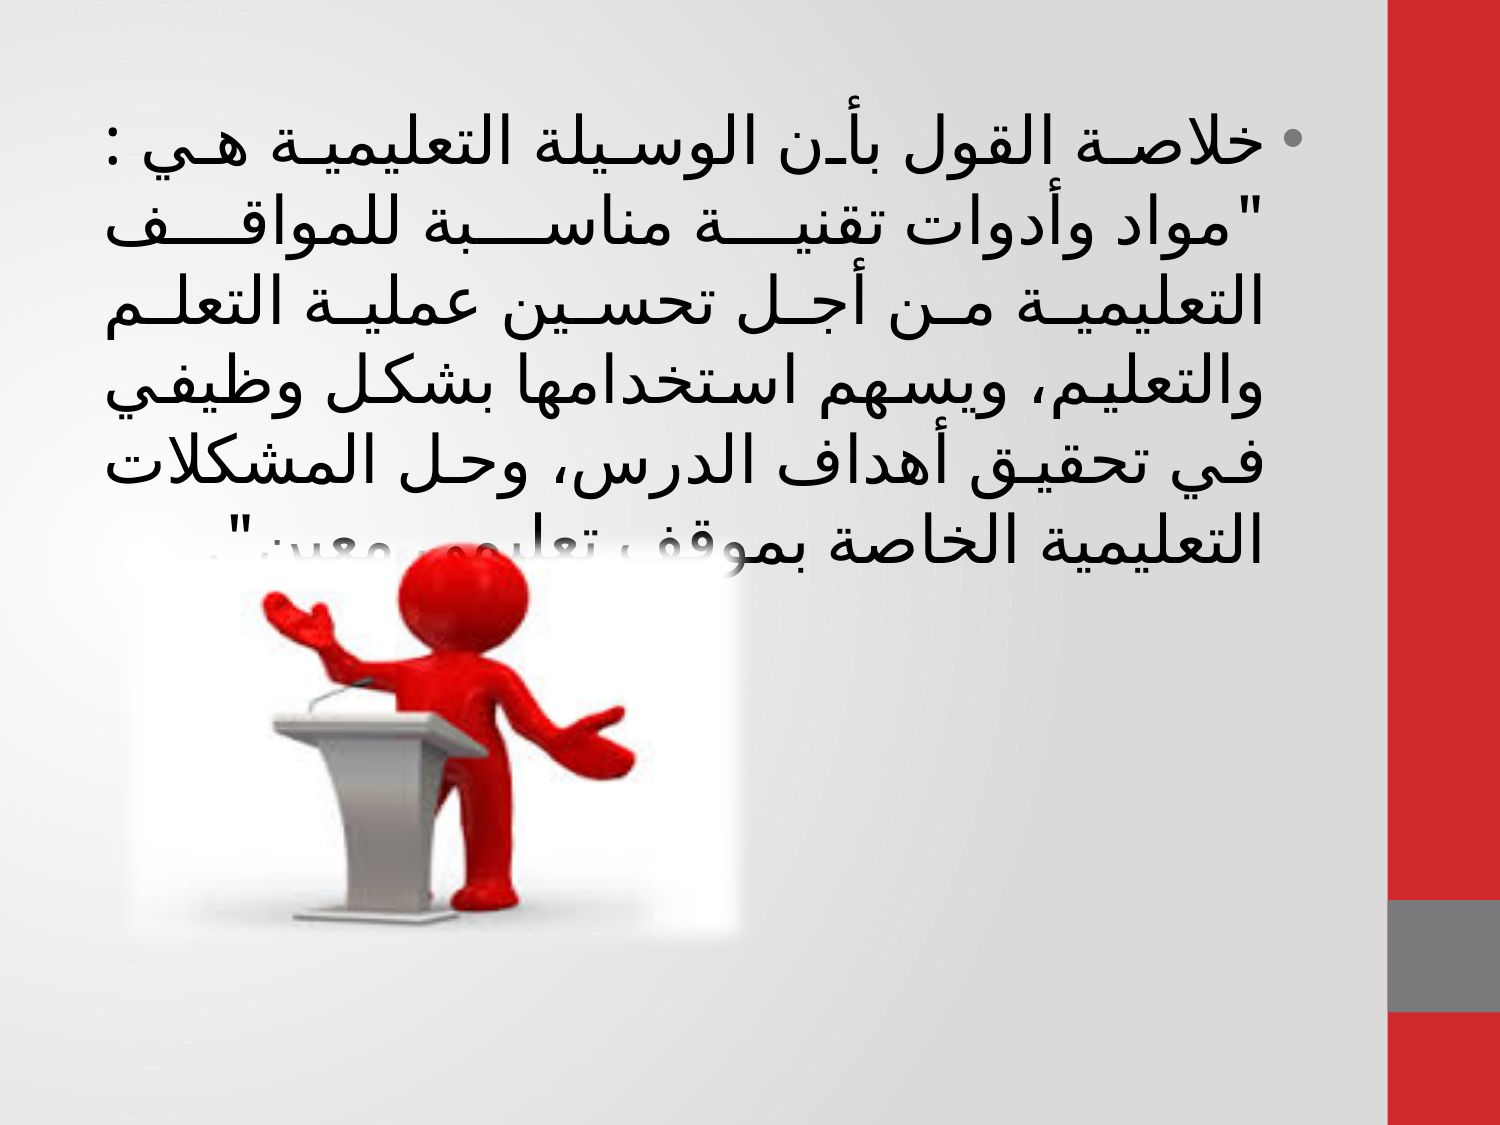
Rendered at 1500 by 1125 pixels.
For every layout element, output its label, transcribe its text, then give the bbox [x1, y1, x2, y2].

picture [111, 526, 756, 953]
list خلاصة القول بأن الوسيلة التعليمية هي : "مواد وأدوات تقنية مناسبة للمواقف التعليمية من أجل تحسين عملية التعلم والتعليم، ويسهم استخدامها بشكل وظيفي في تحقيق أهداف الدرس، وحل المشكلات التعليمية الخاصة بموقف تعليمي معين". [88, 90, 1339, 743]
